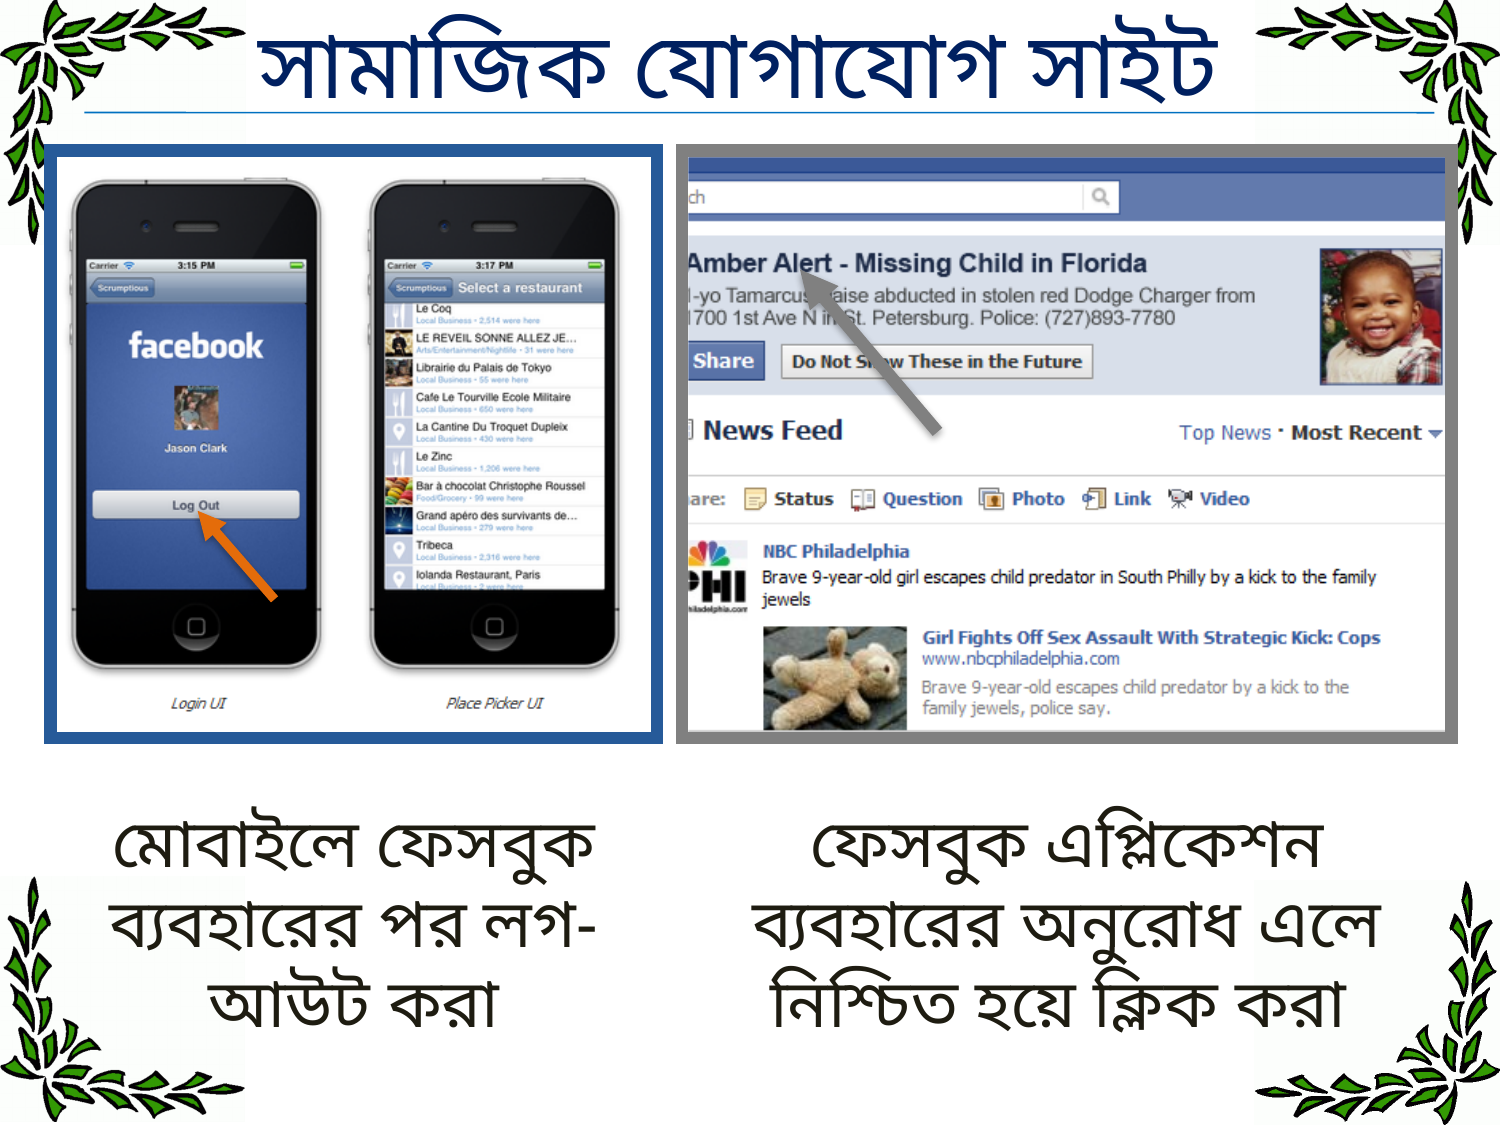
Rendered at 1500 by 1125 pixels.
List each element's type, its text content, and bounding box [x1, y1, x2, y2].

text_box সামাজিক যোগাযোগ সাইট [0, 0, 1500, 125]
picture [1254, 880, 1500, 1125]
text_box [56, 156, 652, 733]
picture [1, 877, 245, 1122]
text_box মোবাইলে ফেসবুক ব্যবহারের পর লগ-আউট করা [78, 793, 629, 1048]
text_box ফেসবুক এপ্লিকেশন ব্যবহারের অনুরোধ এলে নিশ্চিত হয়ে ক্লিক করা [706, 793, 1427, 1048]
picture [1256, 125, 1500, 245]
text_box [688, 156, 1446, 733]
picture [1, 125, 246, 245]
